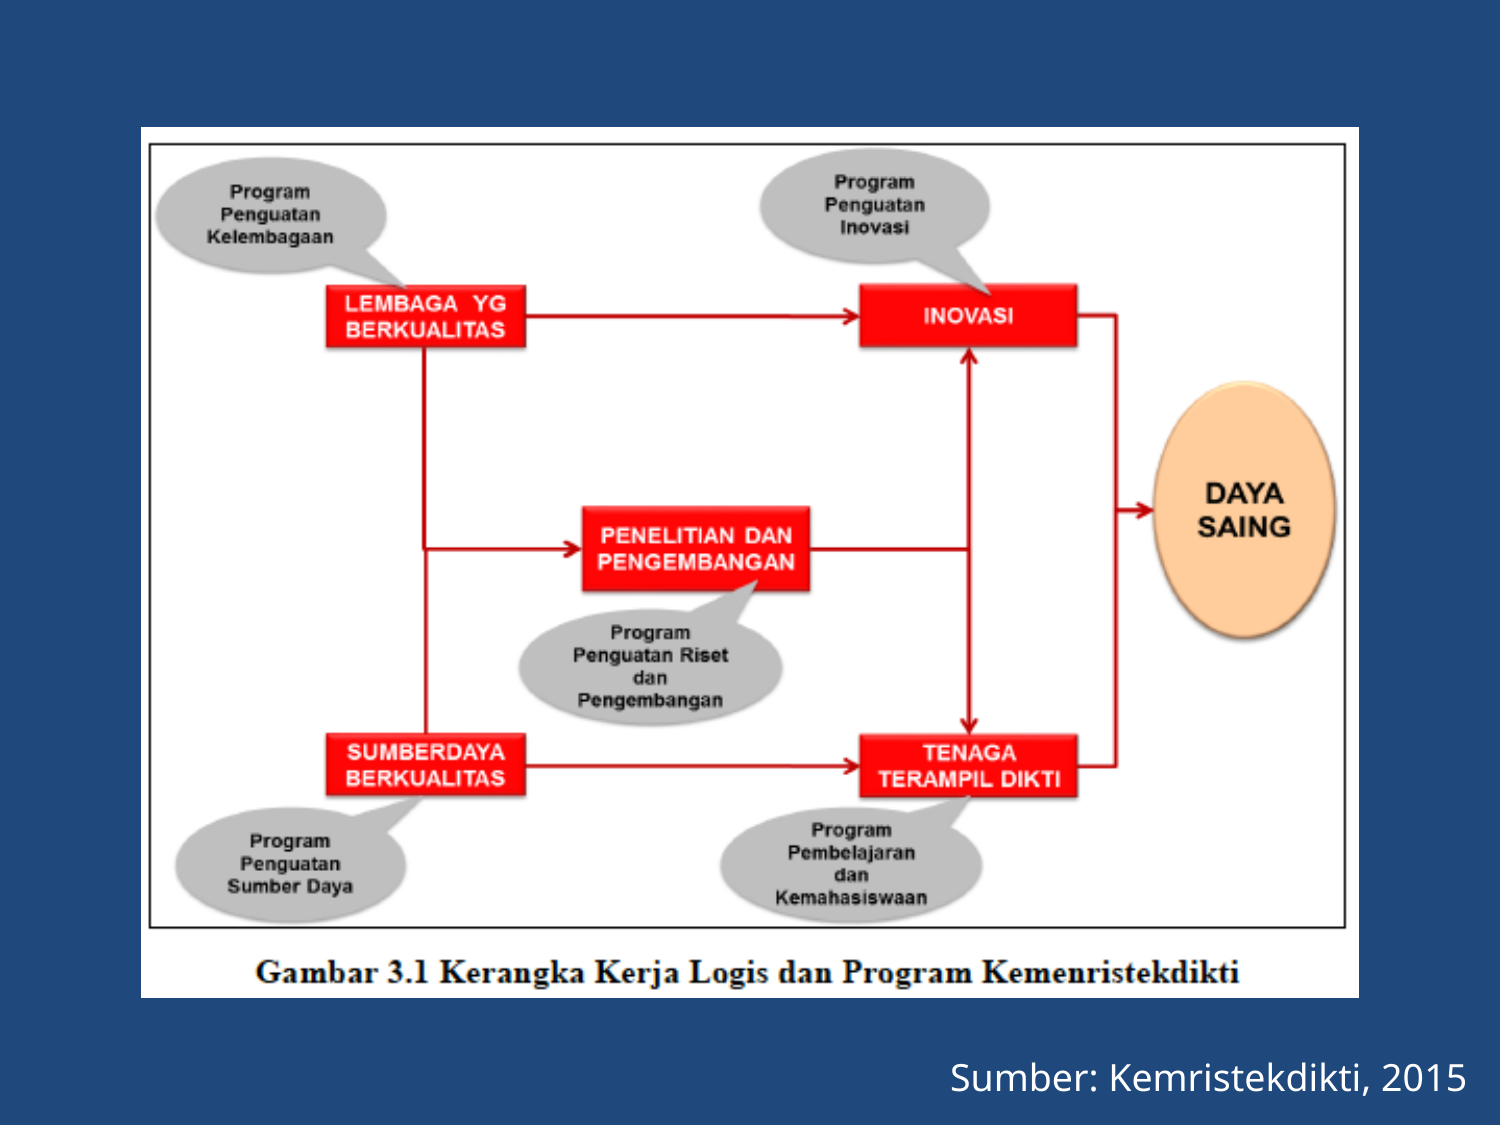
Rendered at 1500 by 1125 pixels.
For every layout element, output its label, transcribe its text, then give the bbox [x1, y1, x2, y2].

picture [141, 126, 1359, 999]
text_box Sumber: Kemristekdikti, 2015 [738, 1058, 1483, 1105]
